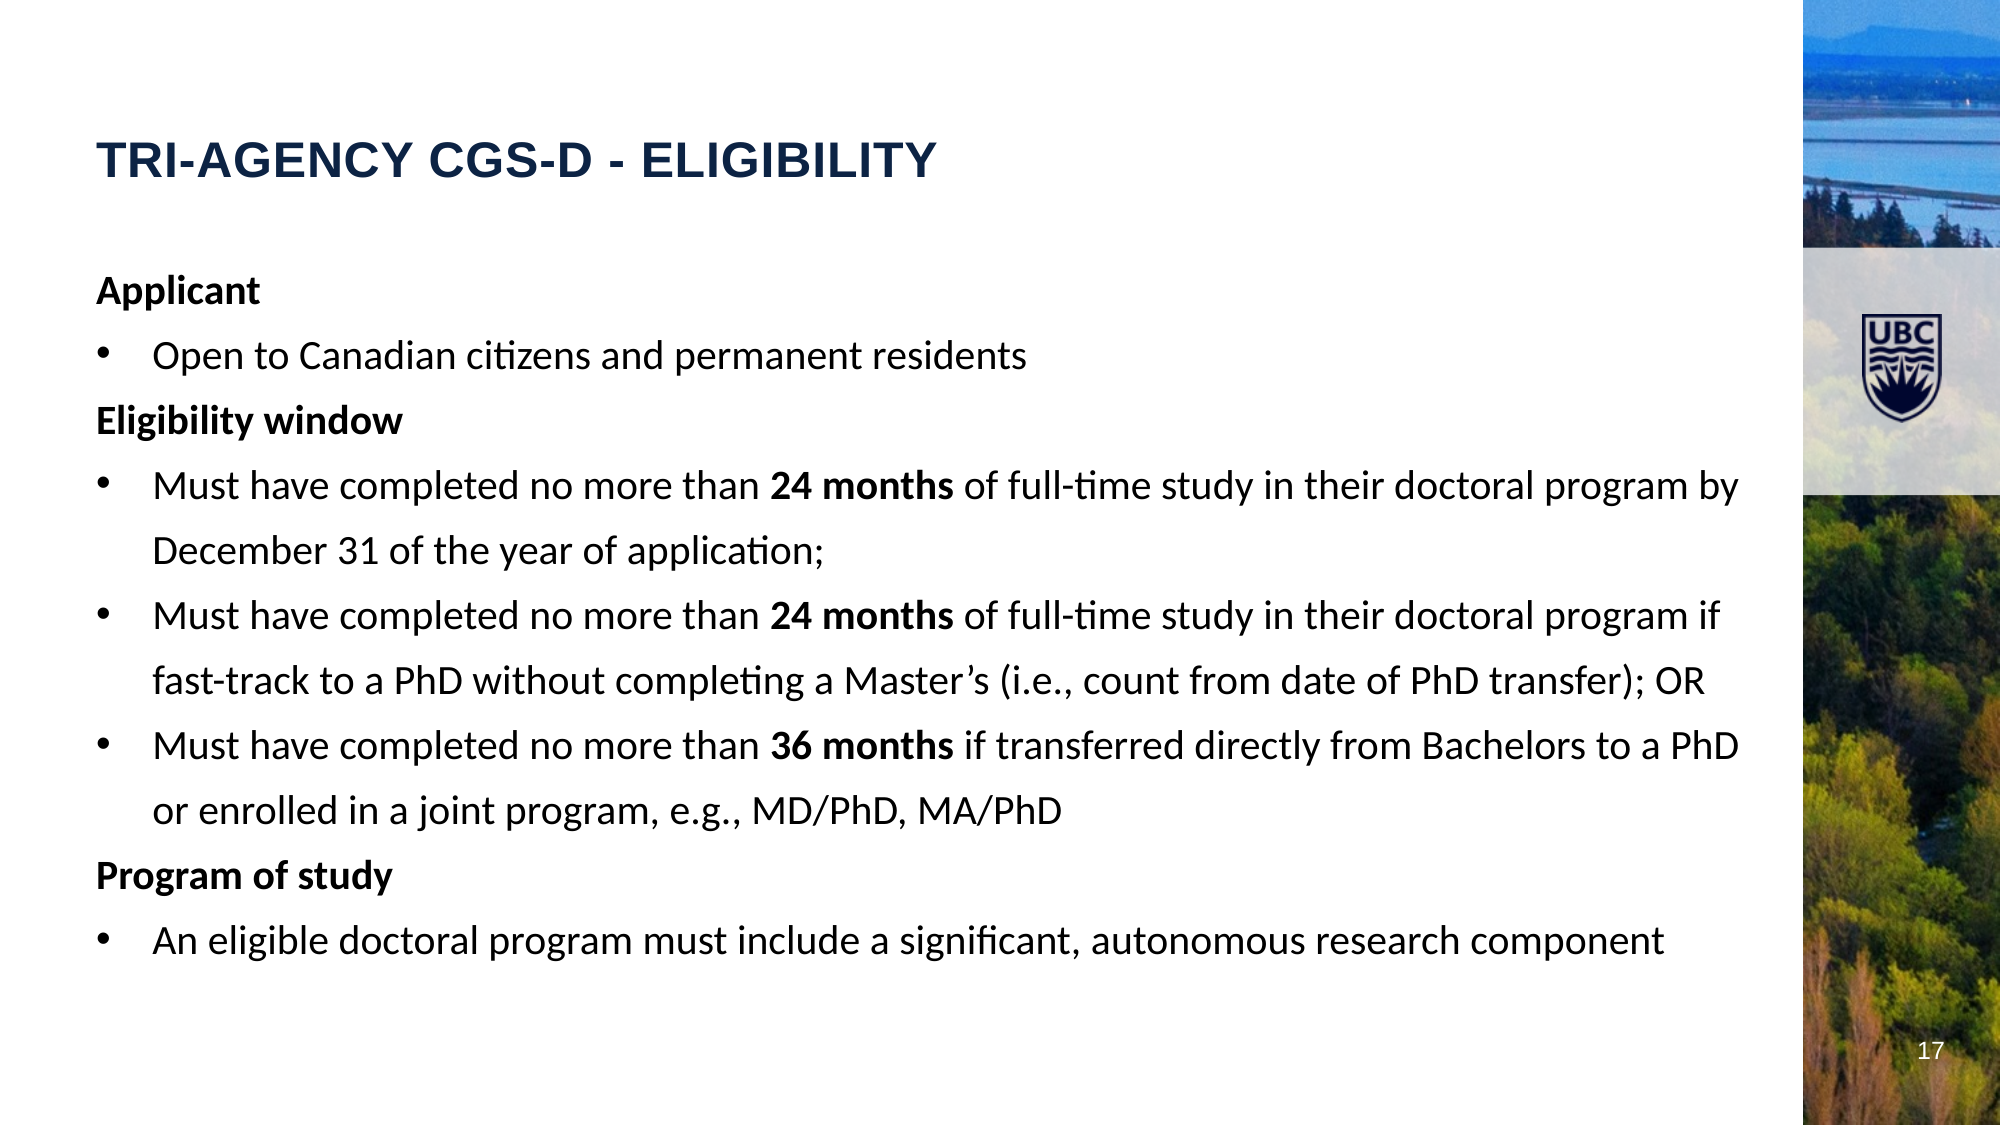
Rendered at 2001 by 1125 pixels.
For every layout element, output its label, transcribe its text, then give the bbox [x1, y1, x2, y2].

list Applicant Open to Canadian citizens and permanent residents Eligibility window Must have completed no more than 24 months of full-time study in their doctoral program by December 31 of the year of application; Must have completed no more than 24 months of full-time study in their doctoral program if fast-track to a PhD without completing a Master’s (i.e., count from date of PhD transfer); OR Must have completed no more than 36 months if transferred directly from Bachelors to a PhD or enrolled in a joint program, e.g., MD/PhD, MA/PhD Program of study An eligible doctoral program must include a significant, autonomous research component [96, 247, 1772, 1051]
picture [1862, 314, 1942, 423]
picture [1803, 496, 2000, 1125]
list Tri-Agency CGS-D - eligibility [96, 90, 1772, 227]
picture [1803, 0, 2000, 247]
